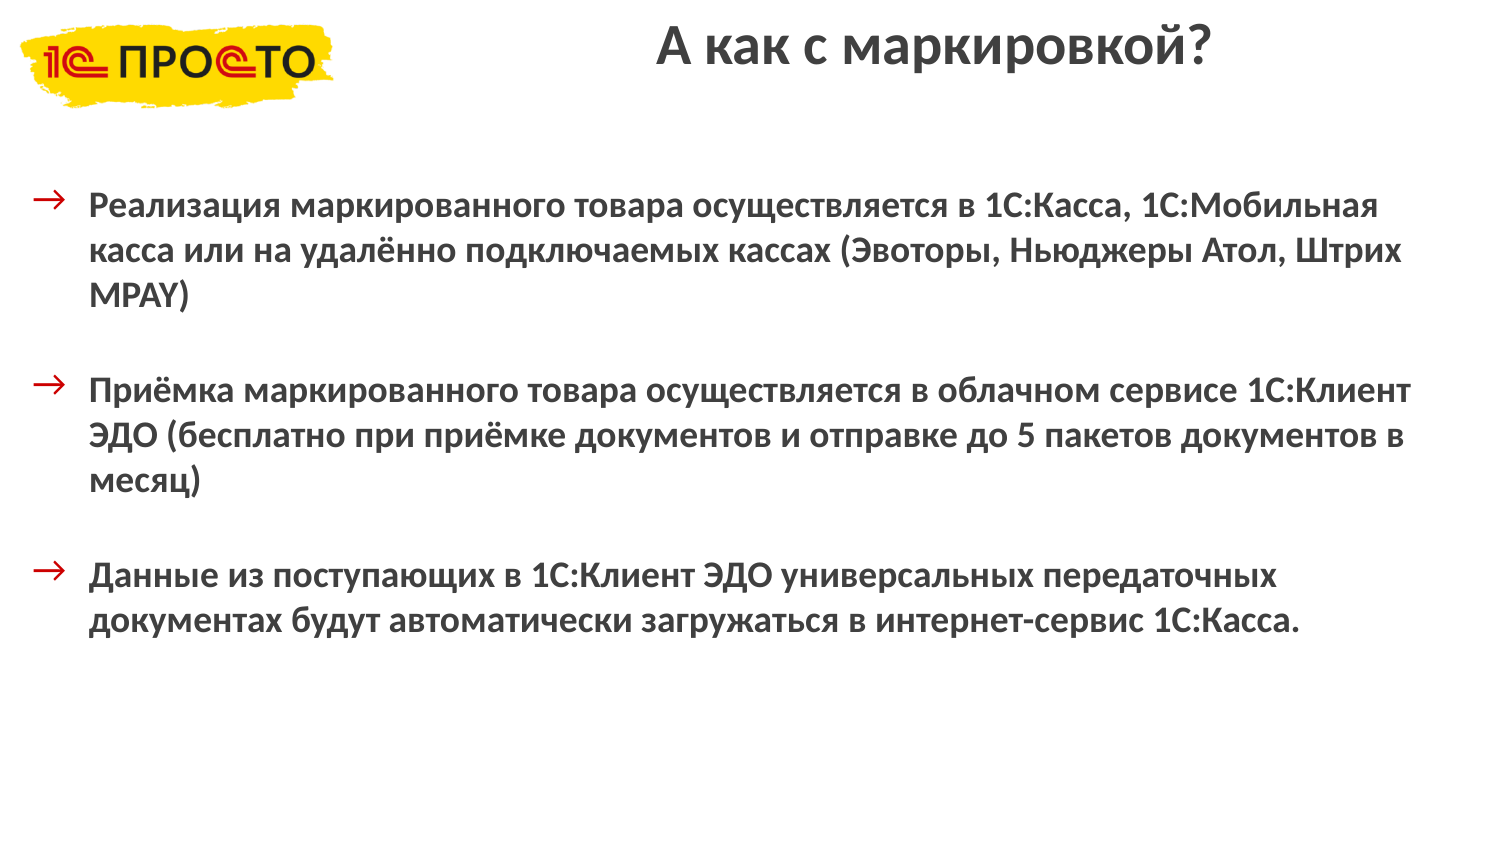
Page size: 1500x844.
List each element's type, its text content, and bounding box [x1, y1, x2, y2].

text_box А как с маркировкой? [371, 0, 1499, 92]
text_box Реализация маркированного товара осуществляется в 1С:Касса, 1С:Мобильная касса или на удалённо подключаемых кассах (Эвоторы, Ньюджеры Атол, Штрих MPAY) Приёмка маркированного товара осуществляется в облачном сервисе 1С:Клиент ЭДО (бесплатно при приёмке документов и отправке до 5 пакетов документов в месяц) Данные из поступающих в 1С:Клиент ЭДО универсальных передаточных документах будут автоматически загружаться в интернет-сервис 1С:Касса. [17, 172, 1459, 728]
picture [17, 18, 337, 113]
